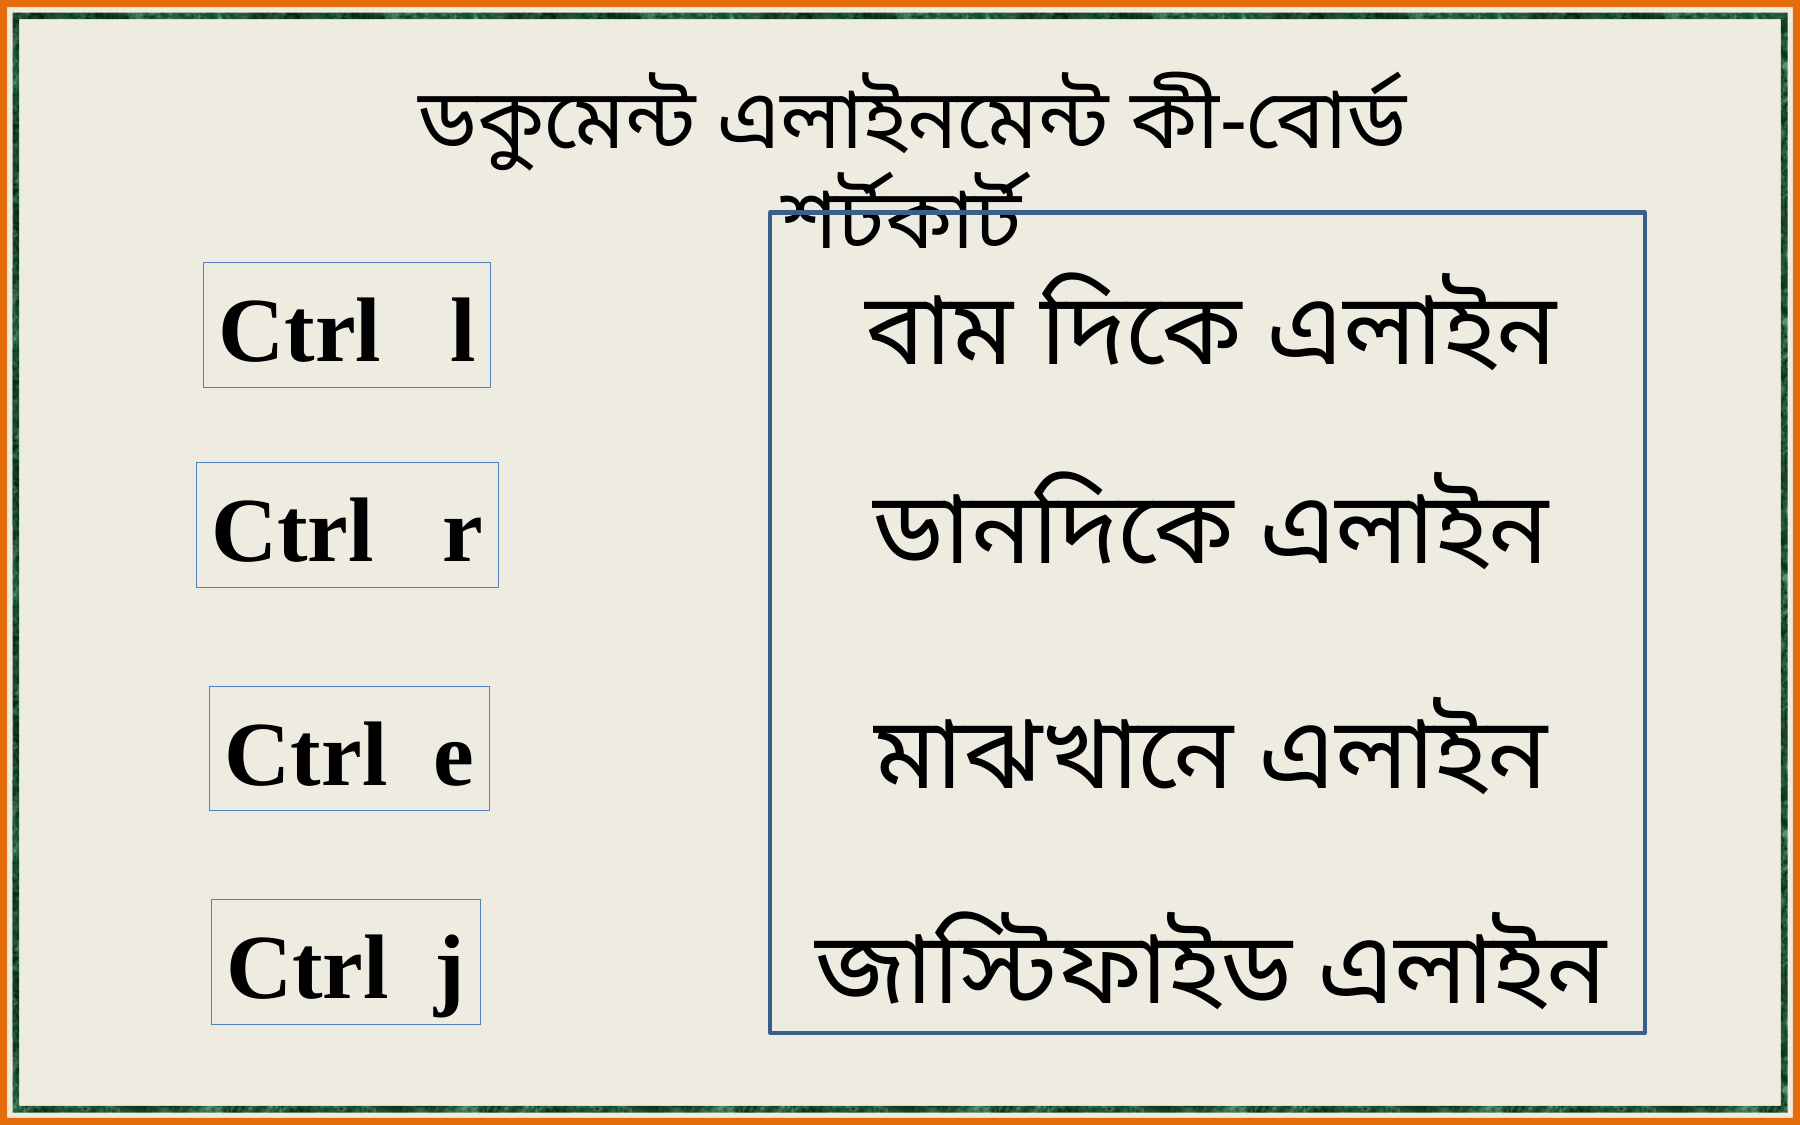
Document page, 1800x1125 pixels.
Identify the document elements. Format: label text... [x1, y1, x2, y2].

picture [12, 12, 1788, 1113]
text_box Ctrl r [196, 462, 499, 588]
text_box ডানদিকে এলাইন [1647, 456, 1656, 592]
text_box Ctrl j [211, 899, 481, 1025]
text_box মাঝখানে এলাইন [1647, 680, 1656, 816]
text_box Ctrl l [203, 262, 491, 388]
text_box বাম দিকে এলাইন [1647, 257, 1656, 392]
text_box [768, 210, 1647, 1035]
text_box Ctrl e [209, 686, 490, 811]
text_box জাস্টিফাইড এলাইন [1647, 896, 1656, 1032]
text_box ডকুমেন্ট এলাইনমেন্ট কী-বোর্ড শর্টকার্ট [337, 57, 1488, 273]
